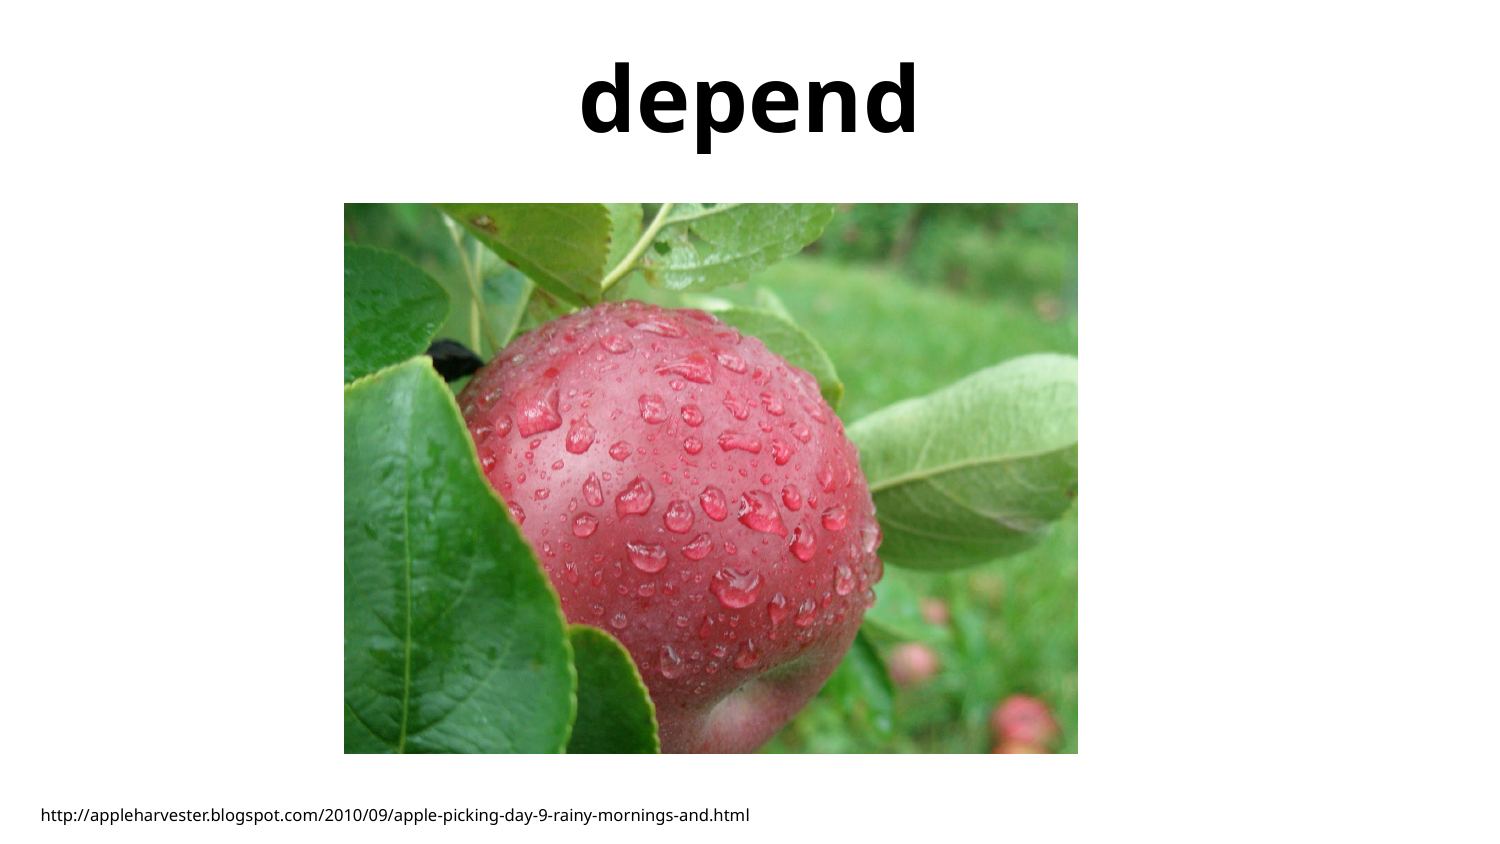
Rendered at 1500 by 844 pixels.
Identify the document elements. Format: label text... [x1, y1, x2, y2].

picture [343, 203, 1078, 754]
title depend [51, 25, 1449, 167]
text_box http://appleharvester.blogspot.com/2010/09/apple-picking-day-9-rainy-mornings-and.html [25, 790, 1310, 829]
